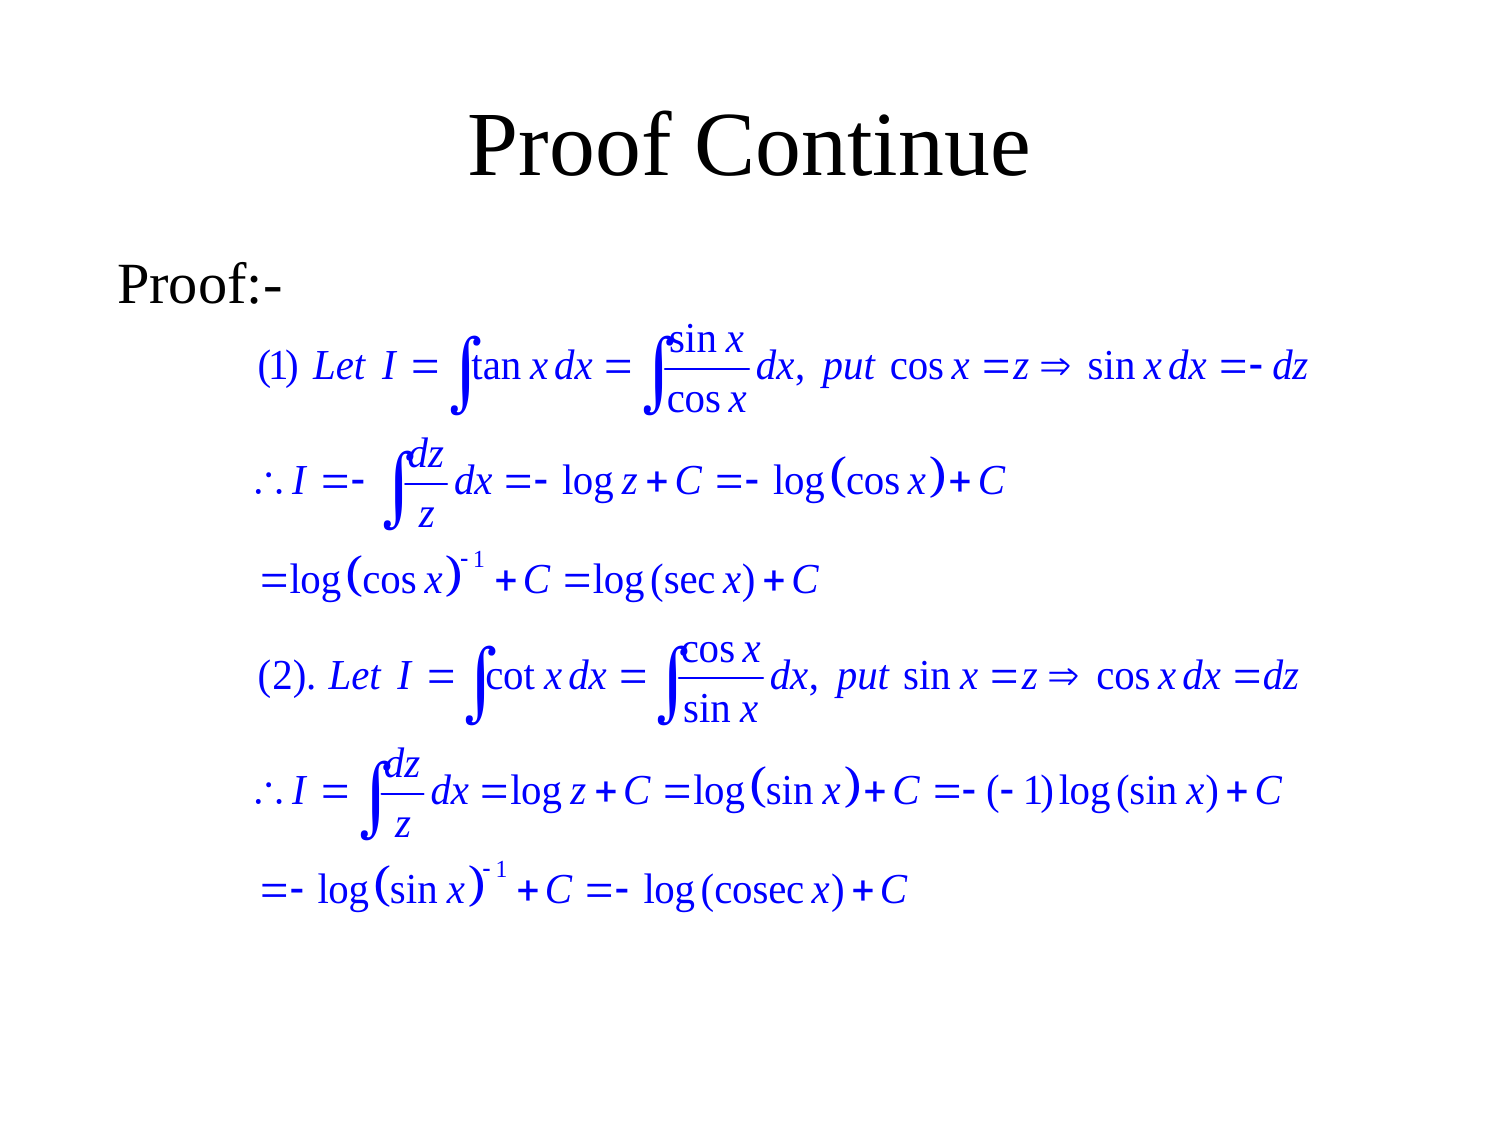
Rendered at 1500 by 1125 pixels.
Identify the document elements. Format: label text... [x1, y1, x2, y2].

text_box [251, 312, 1318, 926]
title Proof Continue [75, 45, 1425, 233]
list Proof:- [87, 237, 1425, 1005]
